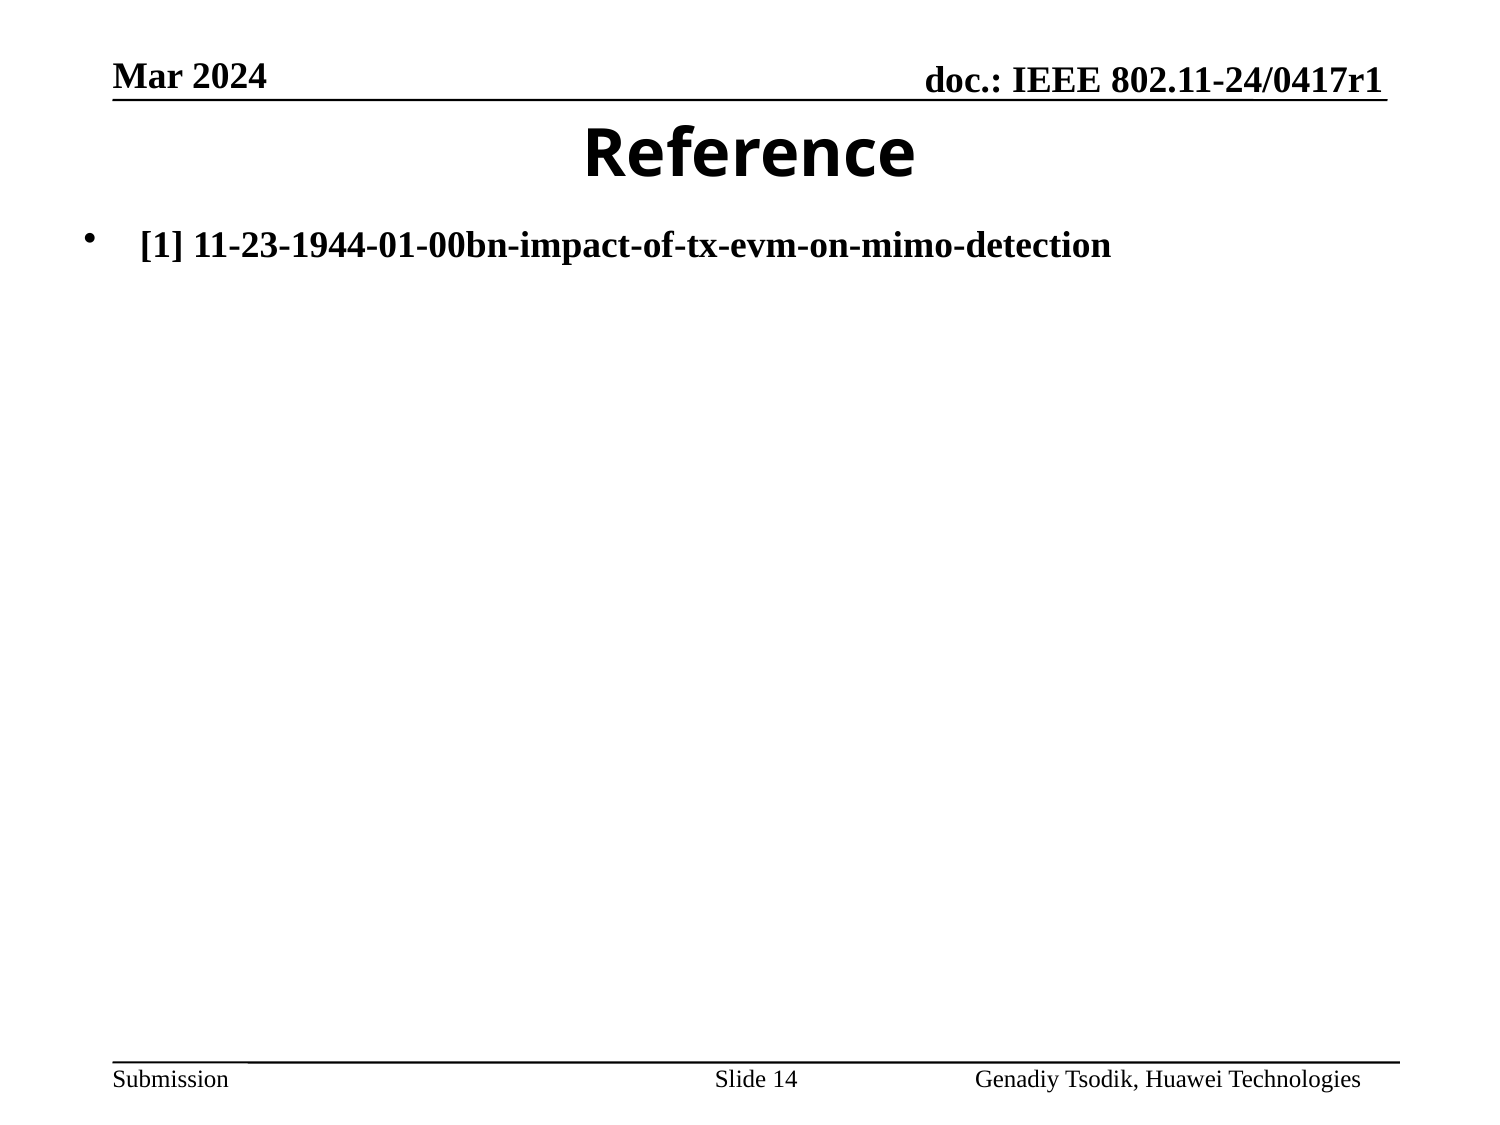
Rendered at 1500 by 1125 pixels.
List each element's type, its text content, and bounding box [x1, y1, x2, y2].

title Reference [112, 112, 1388, 187]
text_box [1] 11-23-1944-01-00bn-impact-of-tx-evm-on-mimo-detection [68, 212, 1432, 273]
slide_number Slide 14 [712, 1061, 800, 1093]
